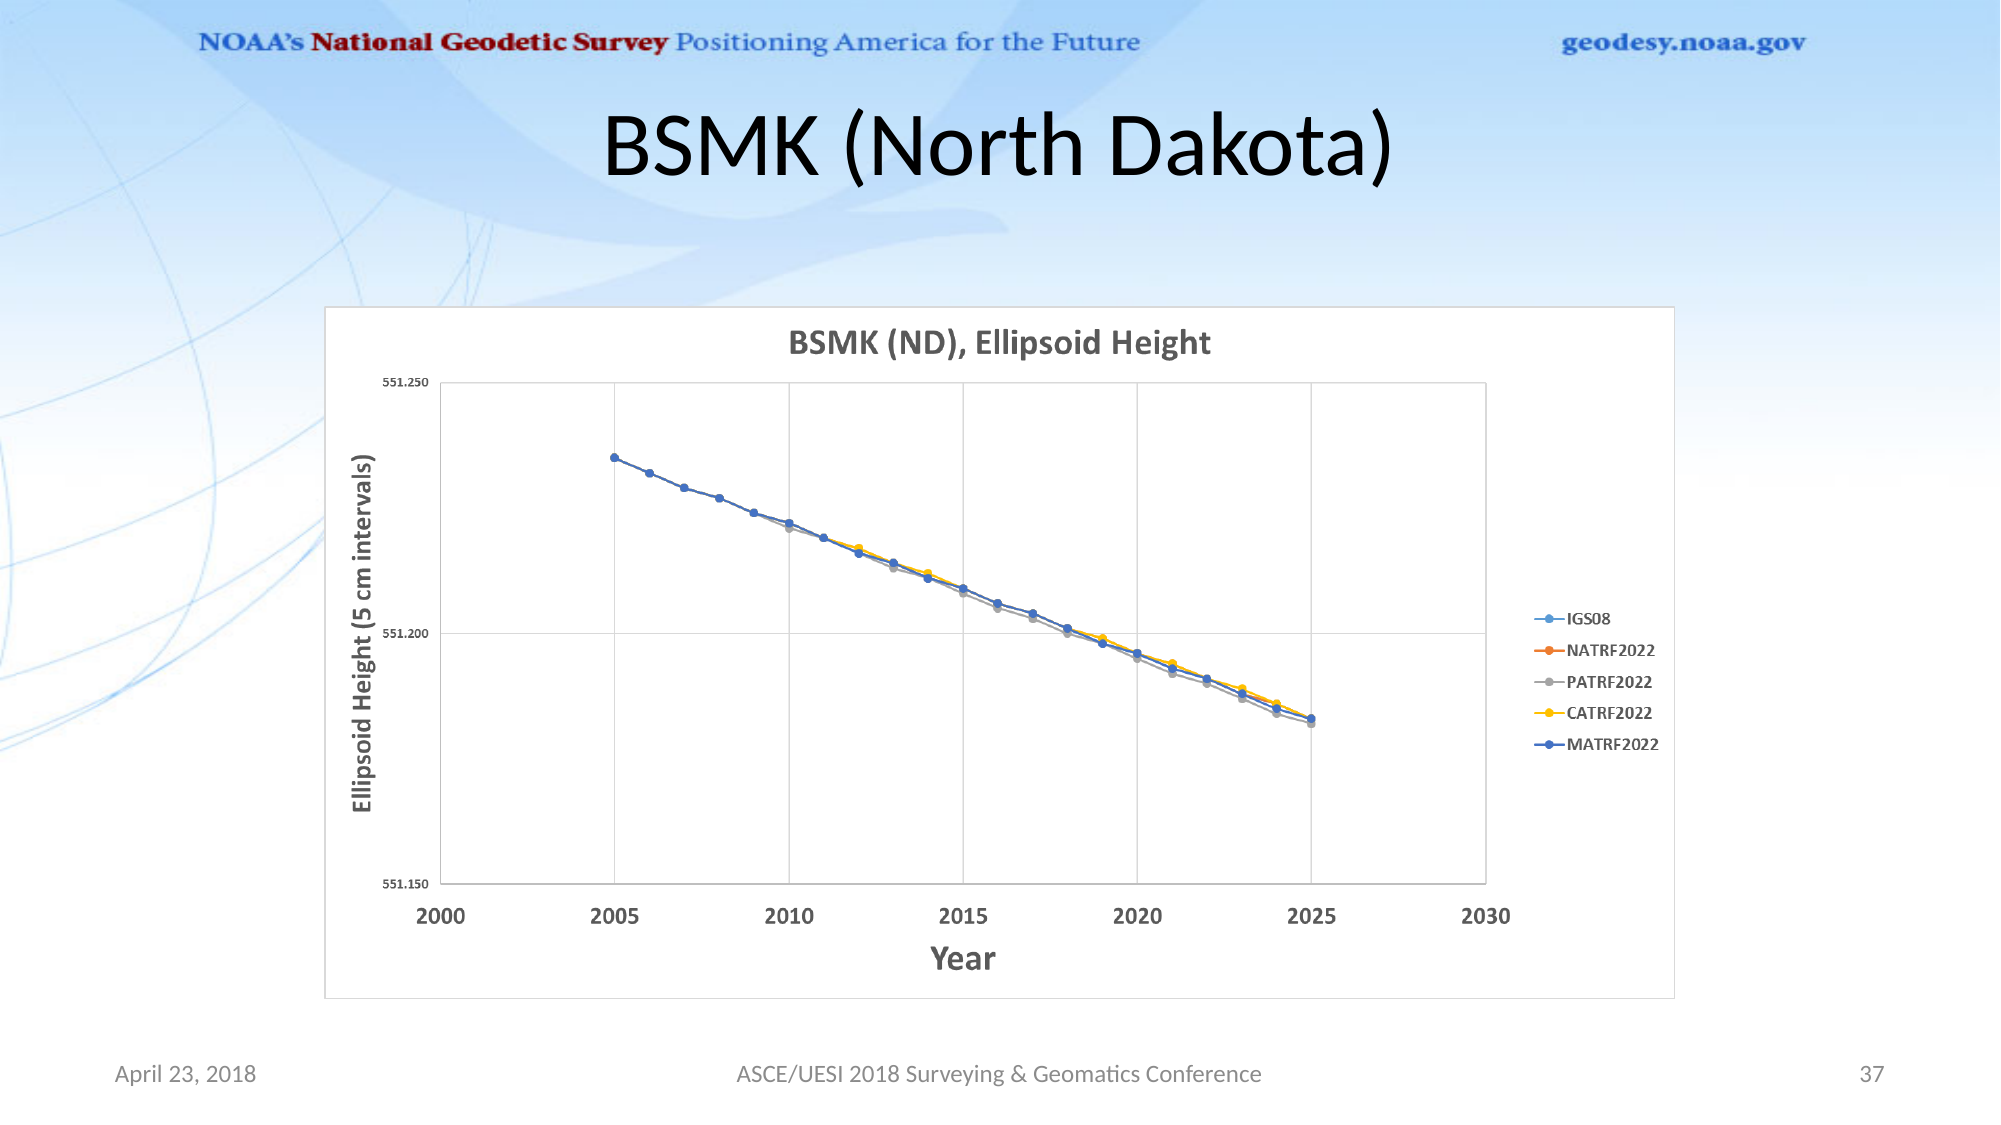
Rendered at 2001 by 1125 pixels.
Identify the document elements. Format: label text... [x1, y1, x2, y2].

picture [0, 0, 2001, 1125]
slide_number 37 [1433, 1042, 1900, 1103]
footer ASCE/UESI 2018 Surveying & Geomatics Conference [683, 1042, 1317, 1103]
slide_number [99, 1042, 567, 1103]
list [324, 306, 1676, 999]
title BSMK (North Dakota) [99, 45, 1900, 233]
